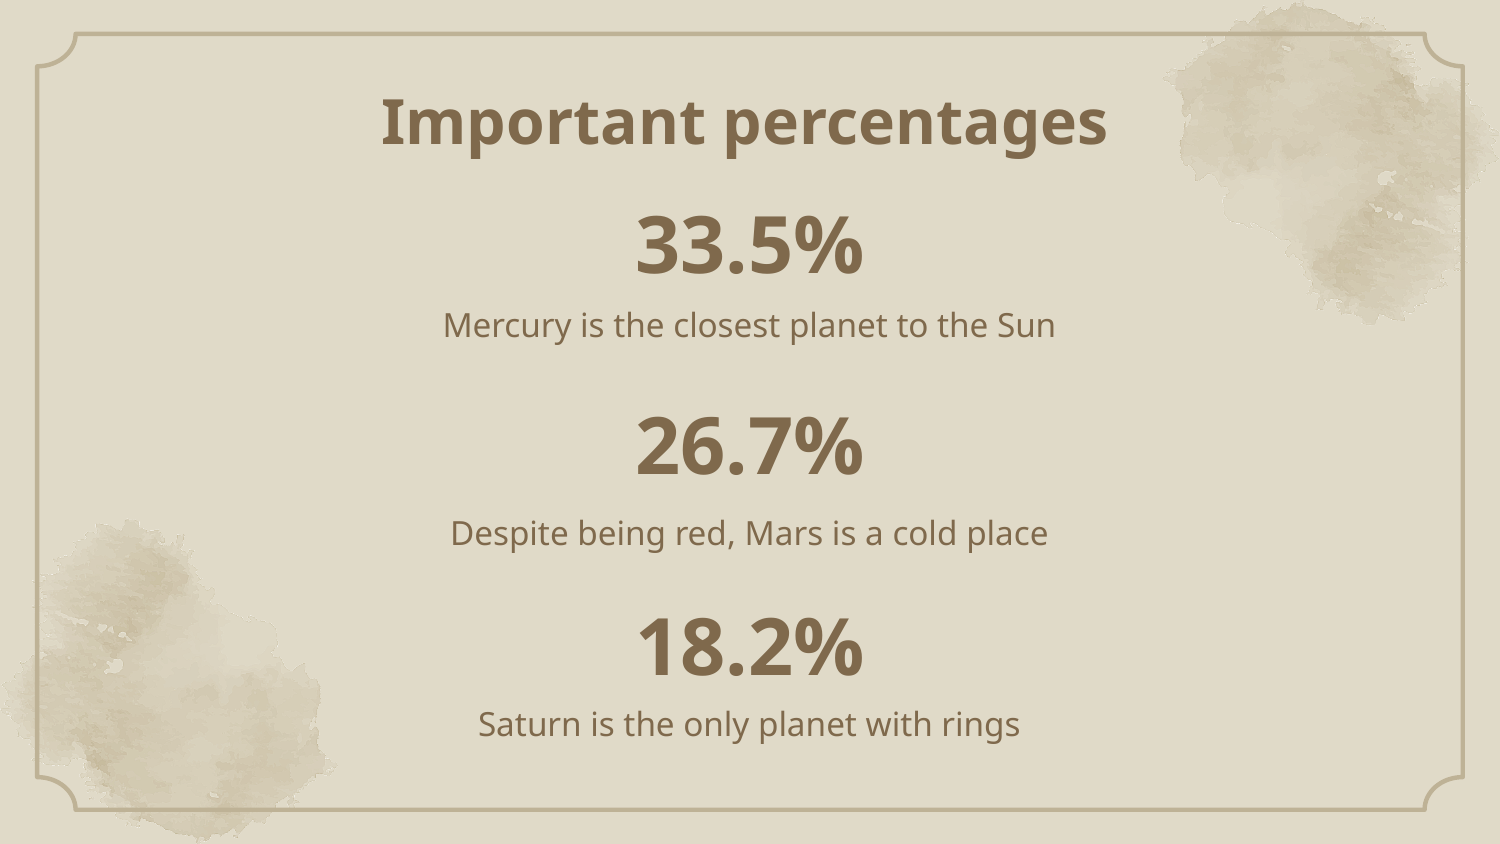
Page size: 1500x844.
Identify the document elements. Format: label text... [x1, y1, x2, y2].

title 26.7% [433, 402, 1067, 484]
title 18.2% [433, 603, 1067, 685]
subtitle Saturn is the only planet with rings [392, 693, 1108, 754]
subtitle Despite being red, Mars is a cold place [392, 491, 1108, 552]
title Important percentages [117, 89, 1374, 150]
title 33.5% [433, 200, 1067, 283]
subtitle Mercury is the closest planet to the Sun [392, 290, 1108, 351]
